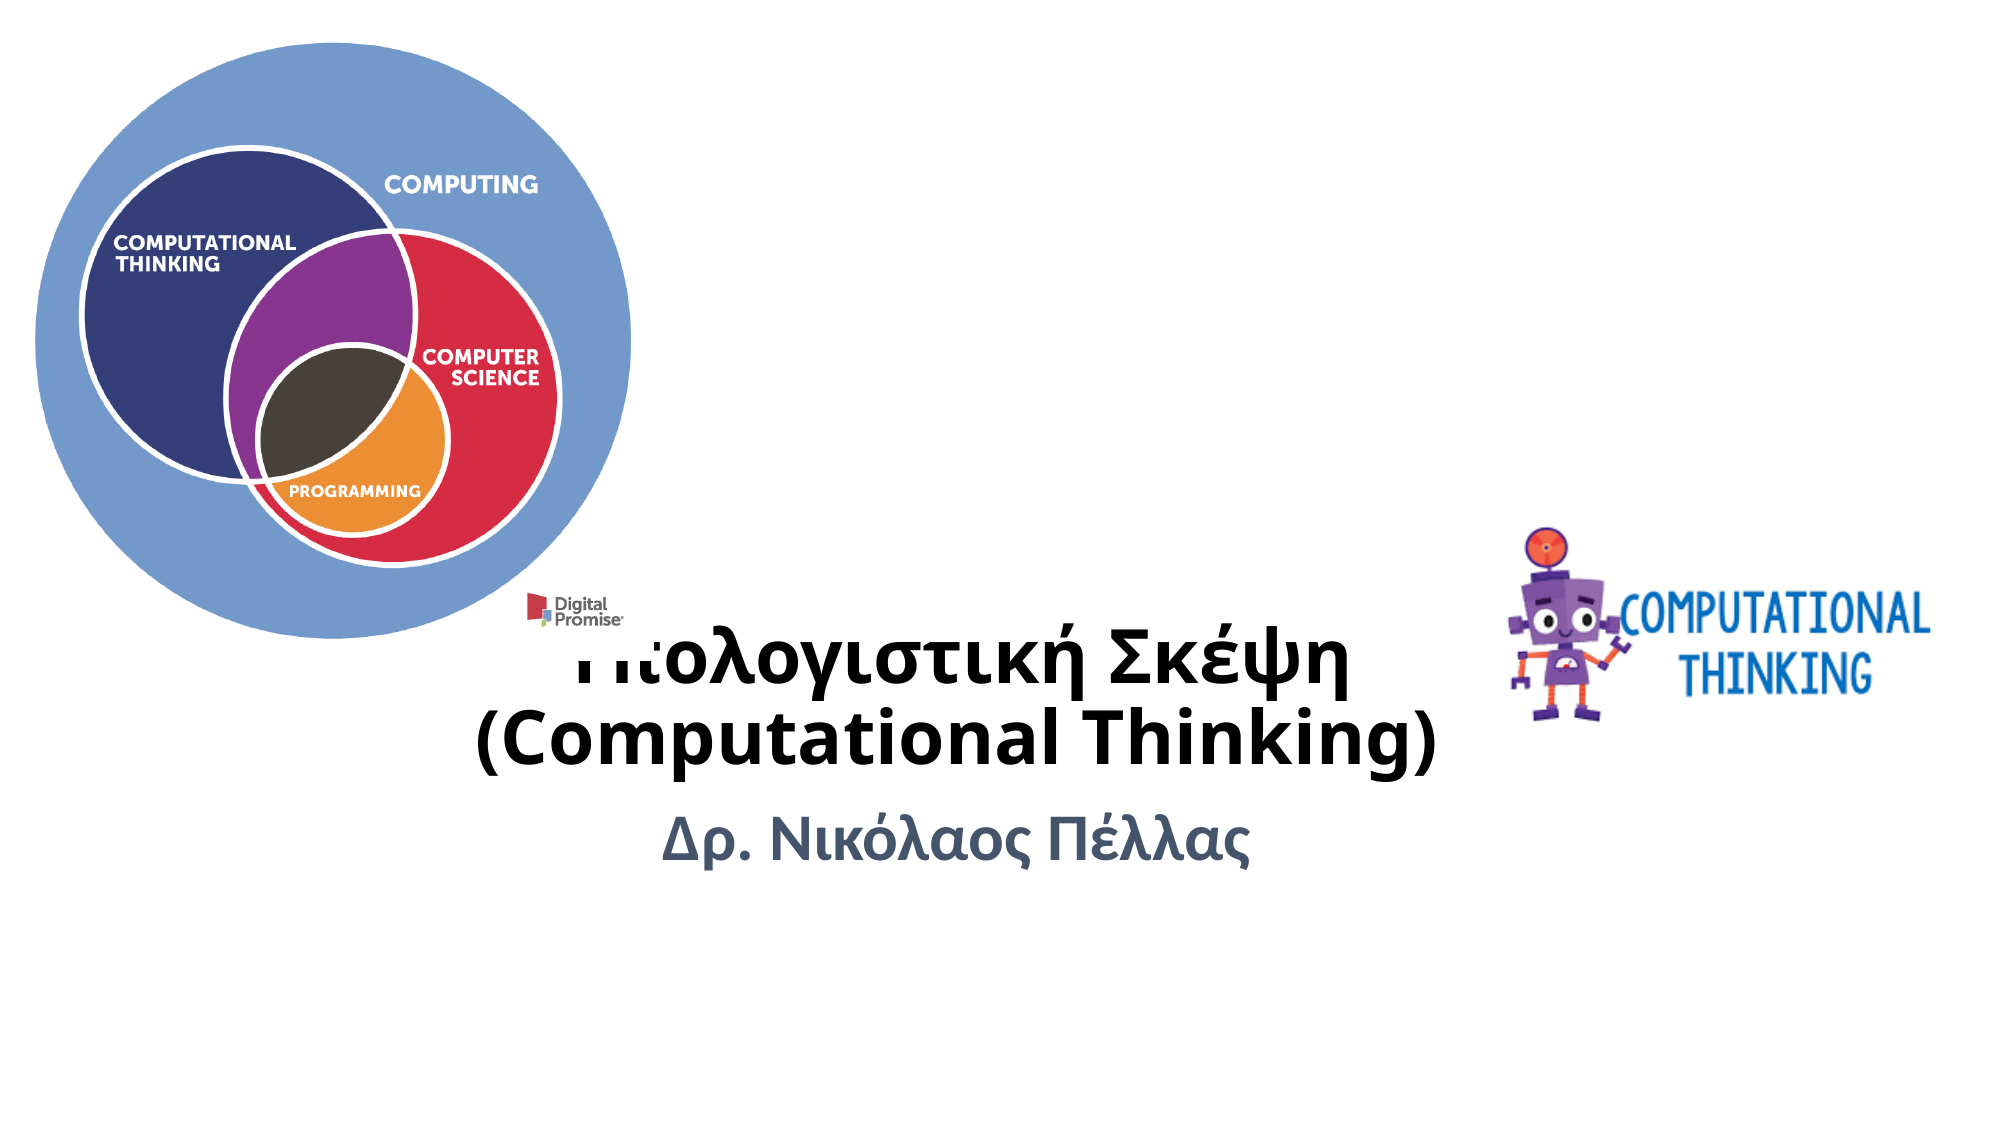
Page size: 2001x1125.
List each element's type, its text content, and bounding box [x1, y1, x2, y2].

subtitle Δρ. Νικόλαος Πέλλας [320, 770, 1595, 966]
picture [12, 19, 655, 661]
picture [1498, 509, 1968, 773]
title Υπολογιστική Σκέψη (Computational Thinking) [91, 493, 1823, 788]
